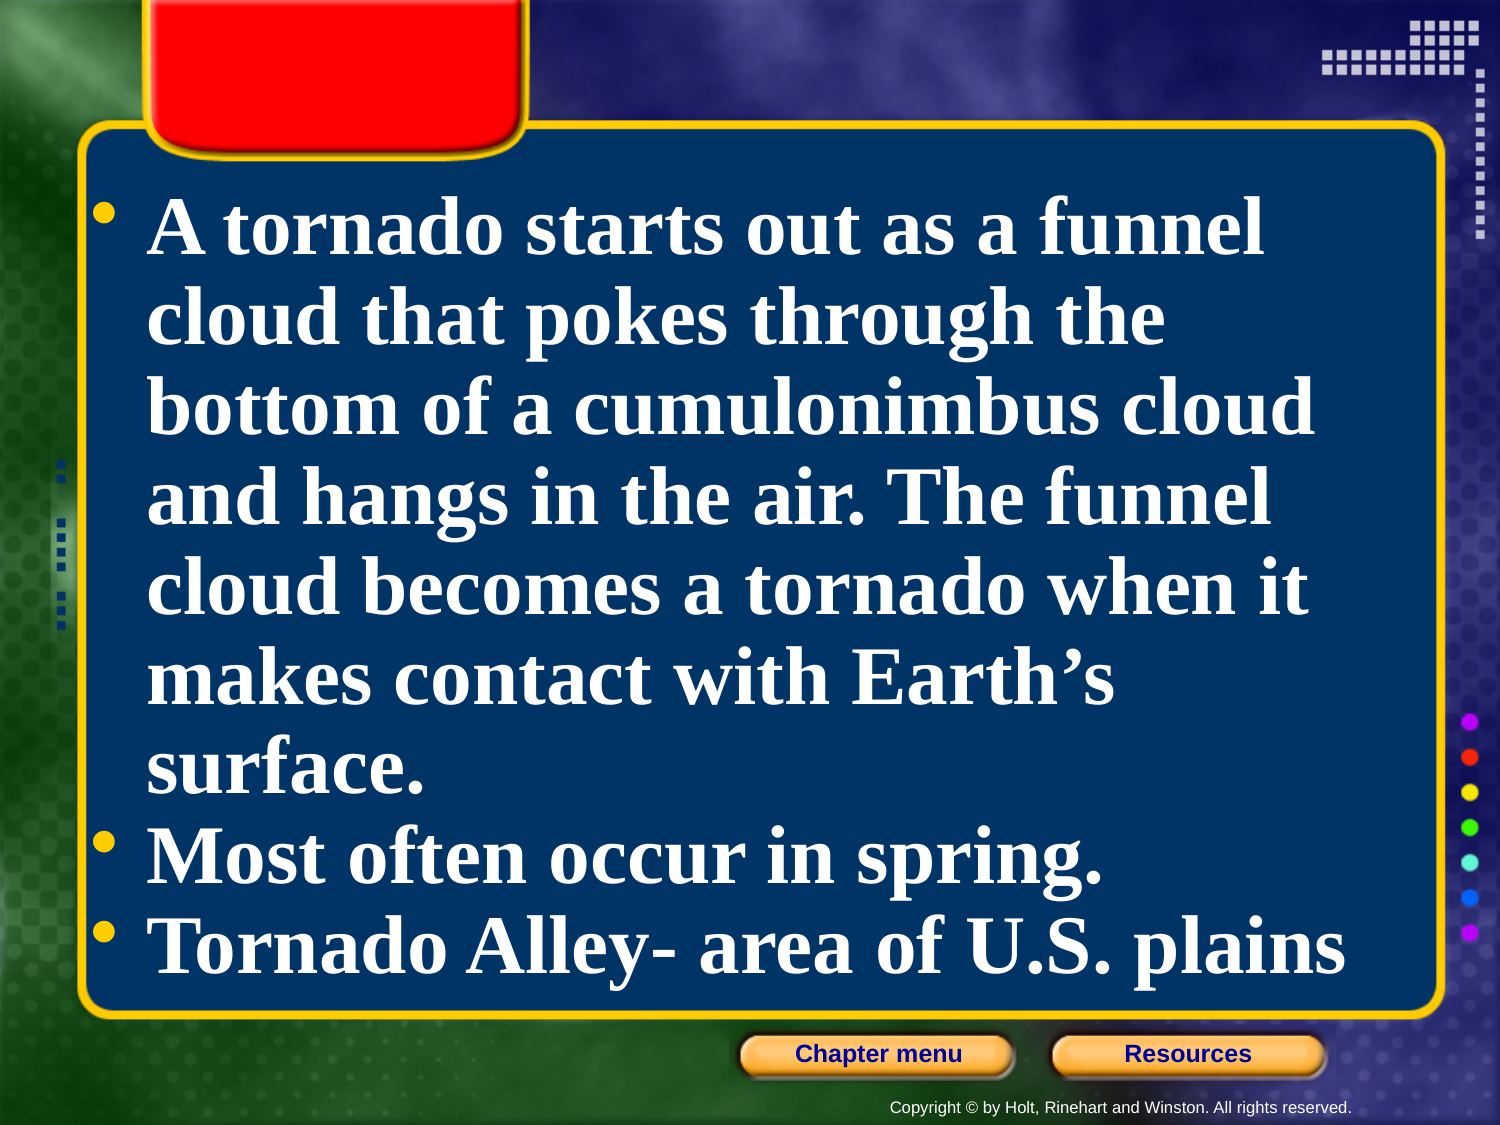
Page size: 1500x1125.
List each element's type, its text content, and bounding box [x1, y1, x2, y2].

list A tornado starts out as a funnel cloud that pokes through the bottom of a cumulonimbus cloud and hangs in the air. The funnel cloud becomes a tornado when it makes contact with Earth’s surface. Most often occur in spring. Tornado Alley- area of U.S. plains [75, 174, 1425, 1075]
picture [0, 0, 1500, 1125]
